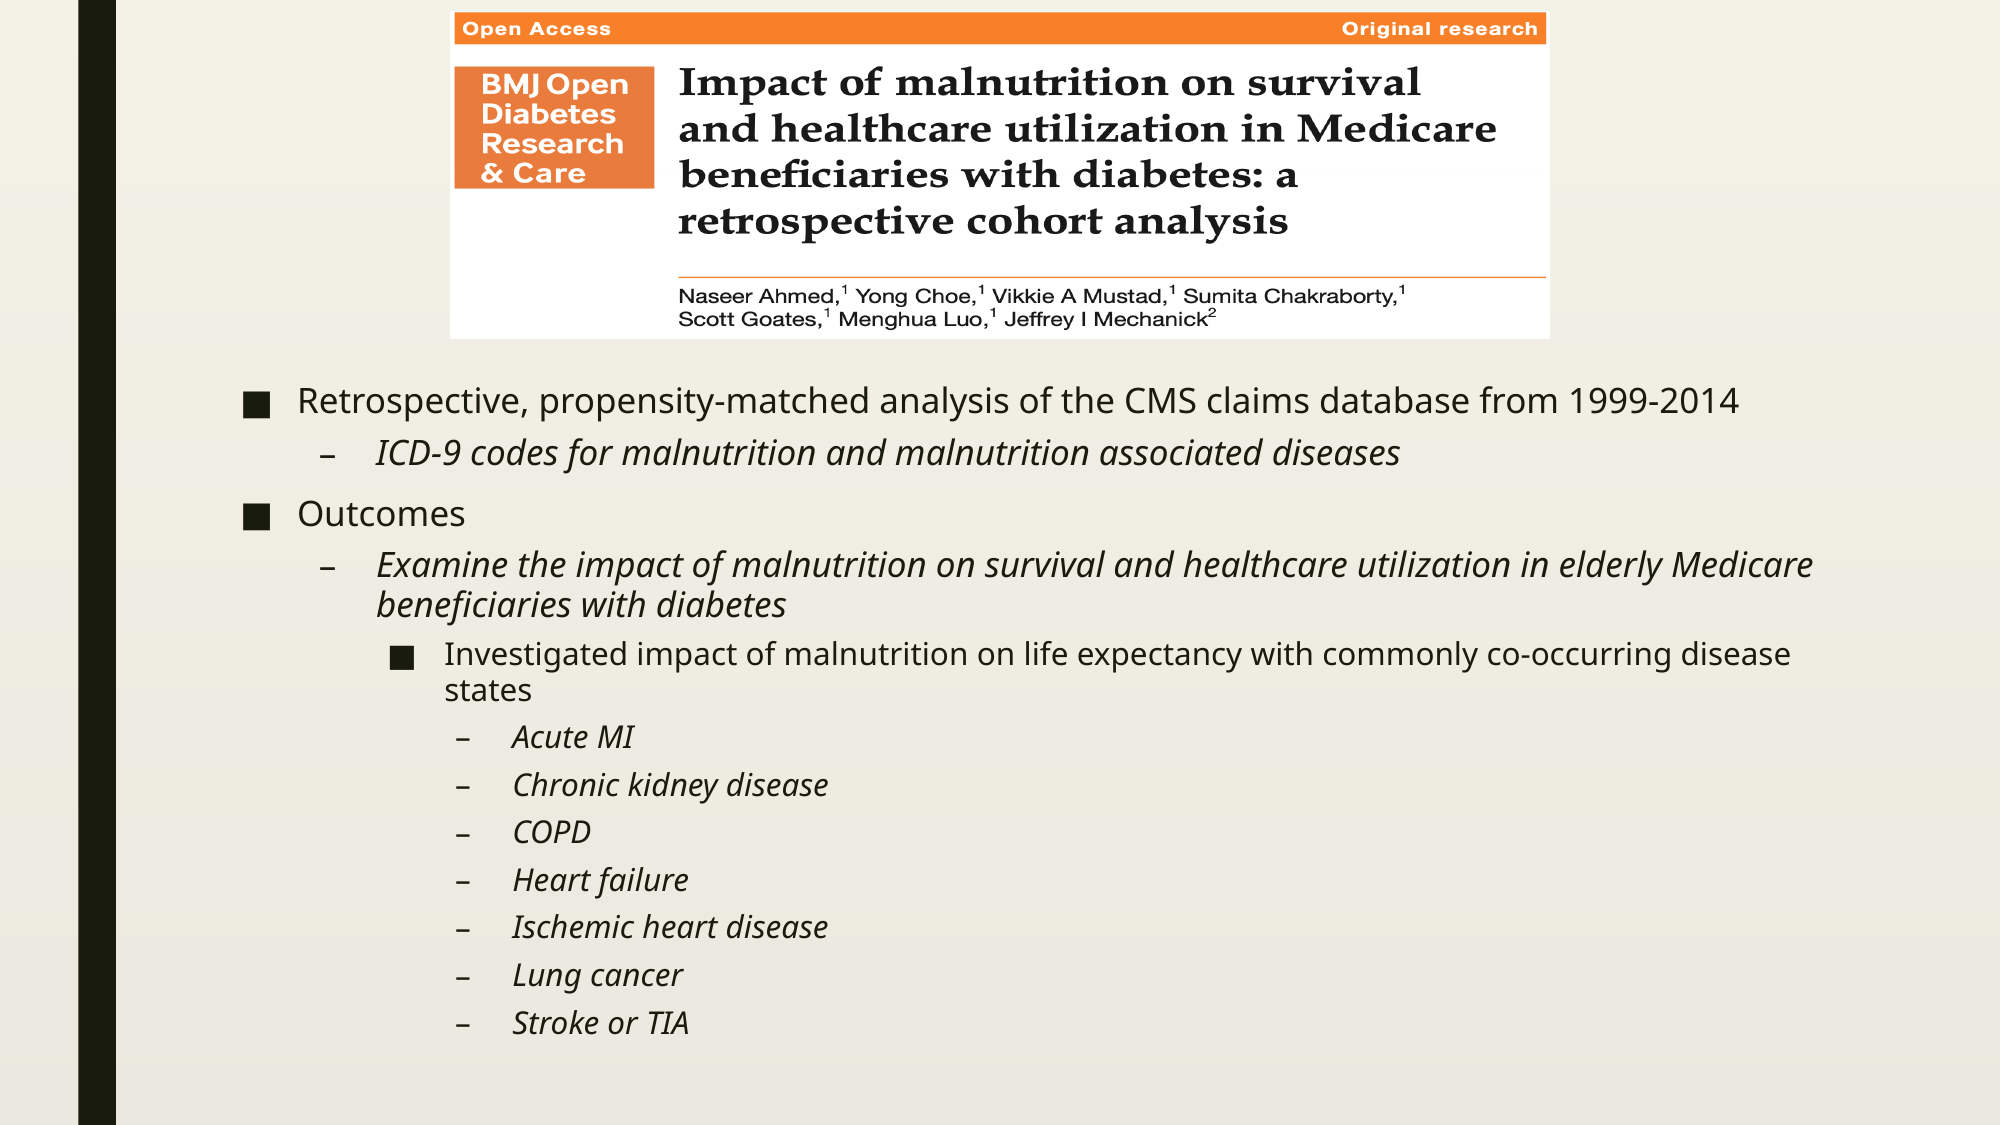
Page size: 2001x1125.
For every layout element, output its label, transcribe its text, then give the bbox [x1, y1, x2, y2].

picture [450, 11, 1550, 339]
list Retrospective, propensity-matched analysis of the CMS claims database from 1999-2014 ICD-9 codes for malnutrition and malnutrition associated diseases Outcomes Examine the impact of malnutrition on survival and healthcare utilization in elderly Medicare beneficiaries with diabetes Investigated impact of malnutrition on life expectancy with commonly co-occurring disease states Acute MI Chronic kidney disease COPD Heart failure Ischemic heart disease Lung cancer Stroke or TIA [225, 375, 1892, 1052]
